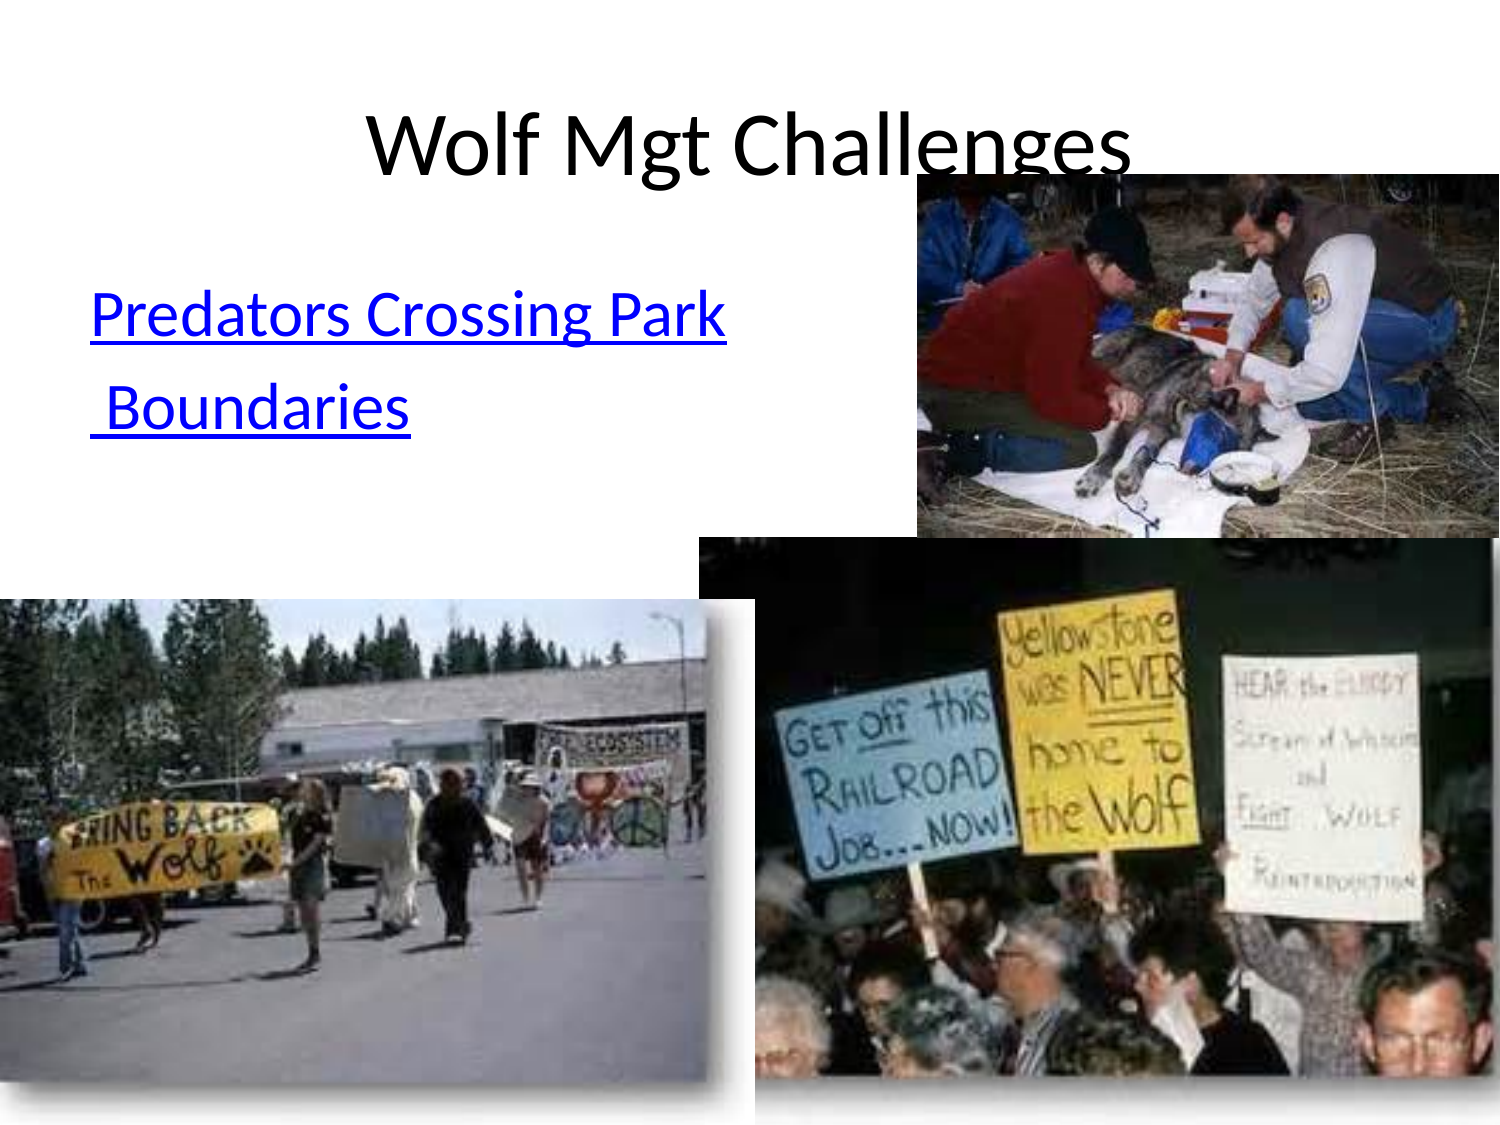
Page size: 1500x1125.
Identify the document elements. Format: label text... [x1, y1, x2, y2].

picture [0, 174, 1500, 1125]
list Predators Crossing Park Boundaries [75, 262, 911, 598]
title Wolf Mgt Challenges [75, 45, 1425, 233]
